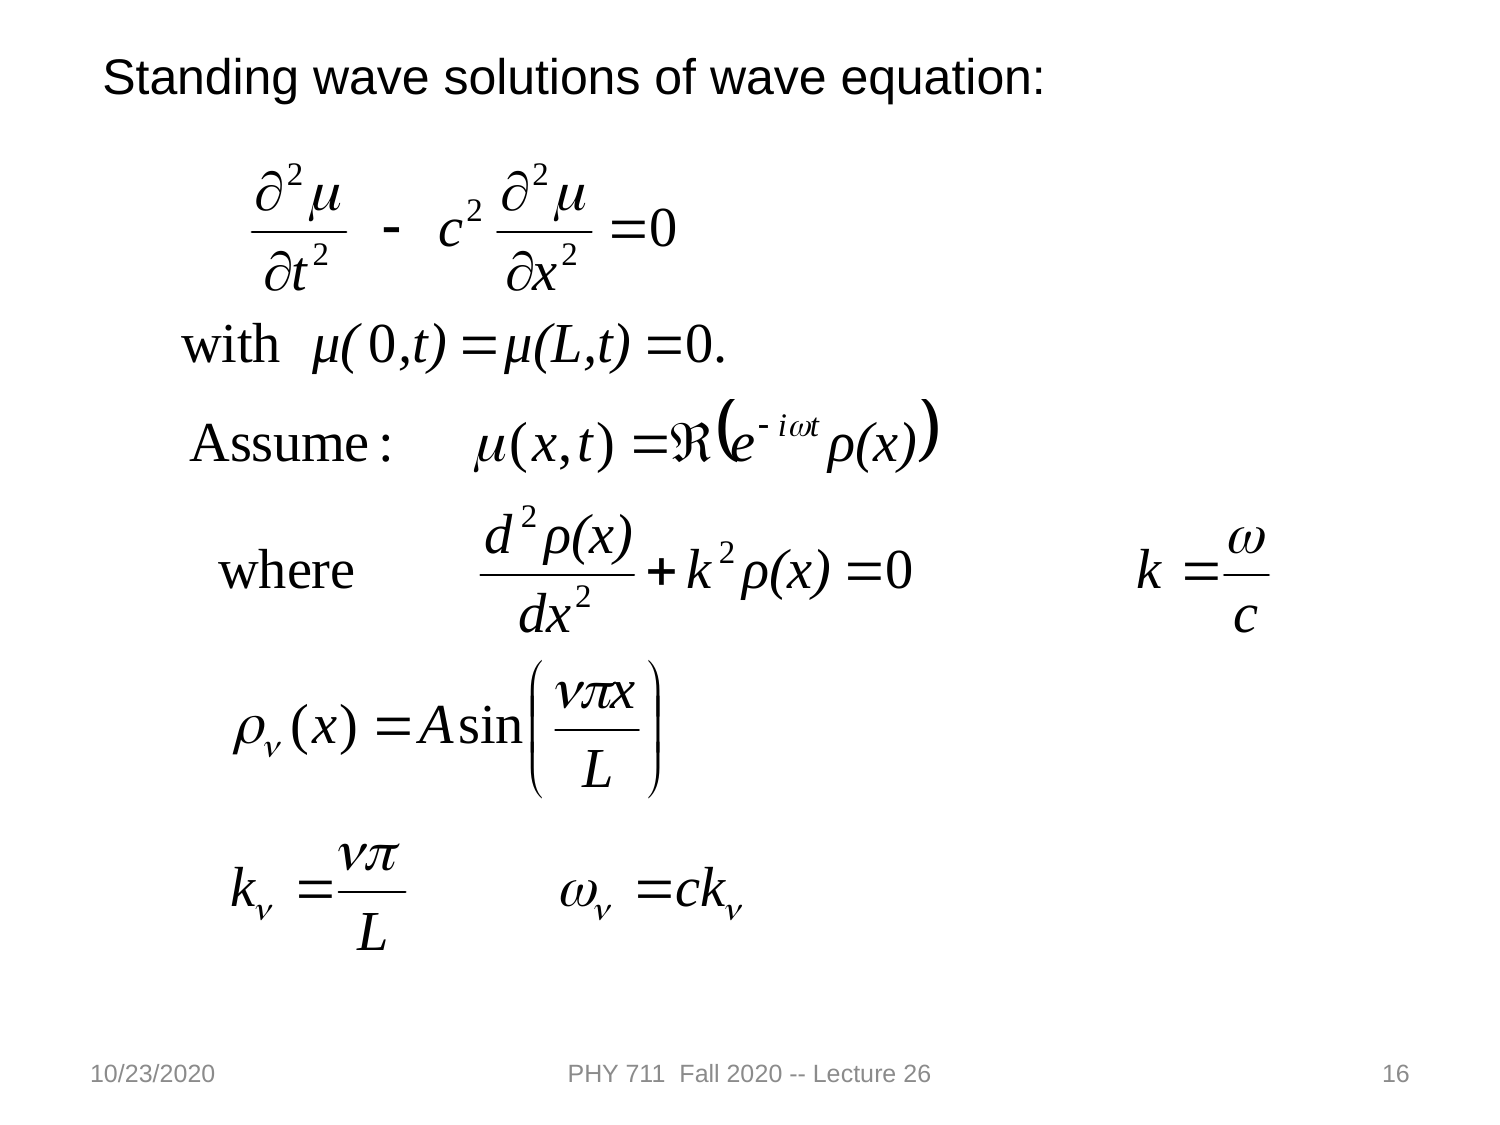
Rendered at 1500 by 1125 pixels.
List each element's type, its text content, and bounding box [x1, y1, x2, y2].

text_box Standing wave solutions of wave equation: [87, 37, 1375, 113]
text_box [180, 399, 1282, 645]
slide_number 16 [1074, 1042, 1425, 1103]
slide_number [75, 1042, 425, 1103]
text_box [171, 149, 737, 386]
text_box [221, 649, 754, 961]
footer PHY 711 Fall 2020 -- Lecture 26 [512, 1042, 988, 1103]
